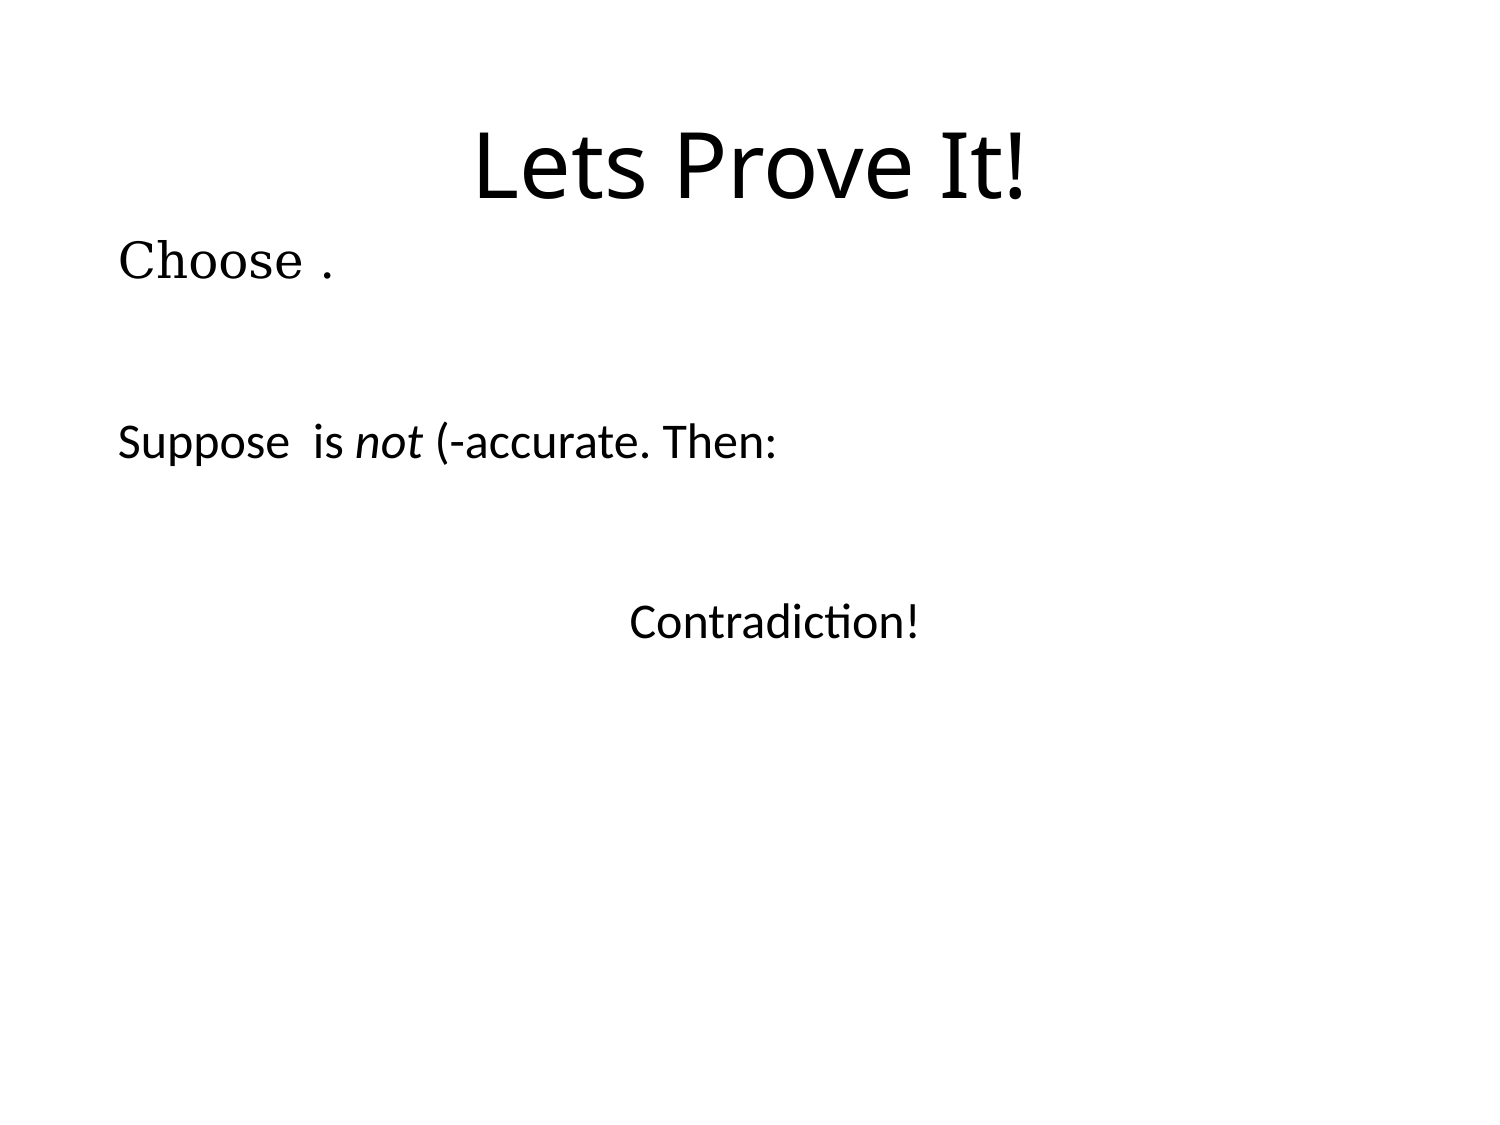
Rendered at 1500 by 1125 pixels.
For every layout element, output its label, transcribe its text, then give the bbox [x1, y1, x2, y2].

title Lets Prove It! [103, 59, 1397, 278]
list [103, 299, 1397, 1014]
